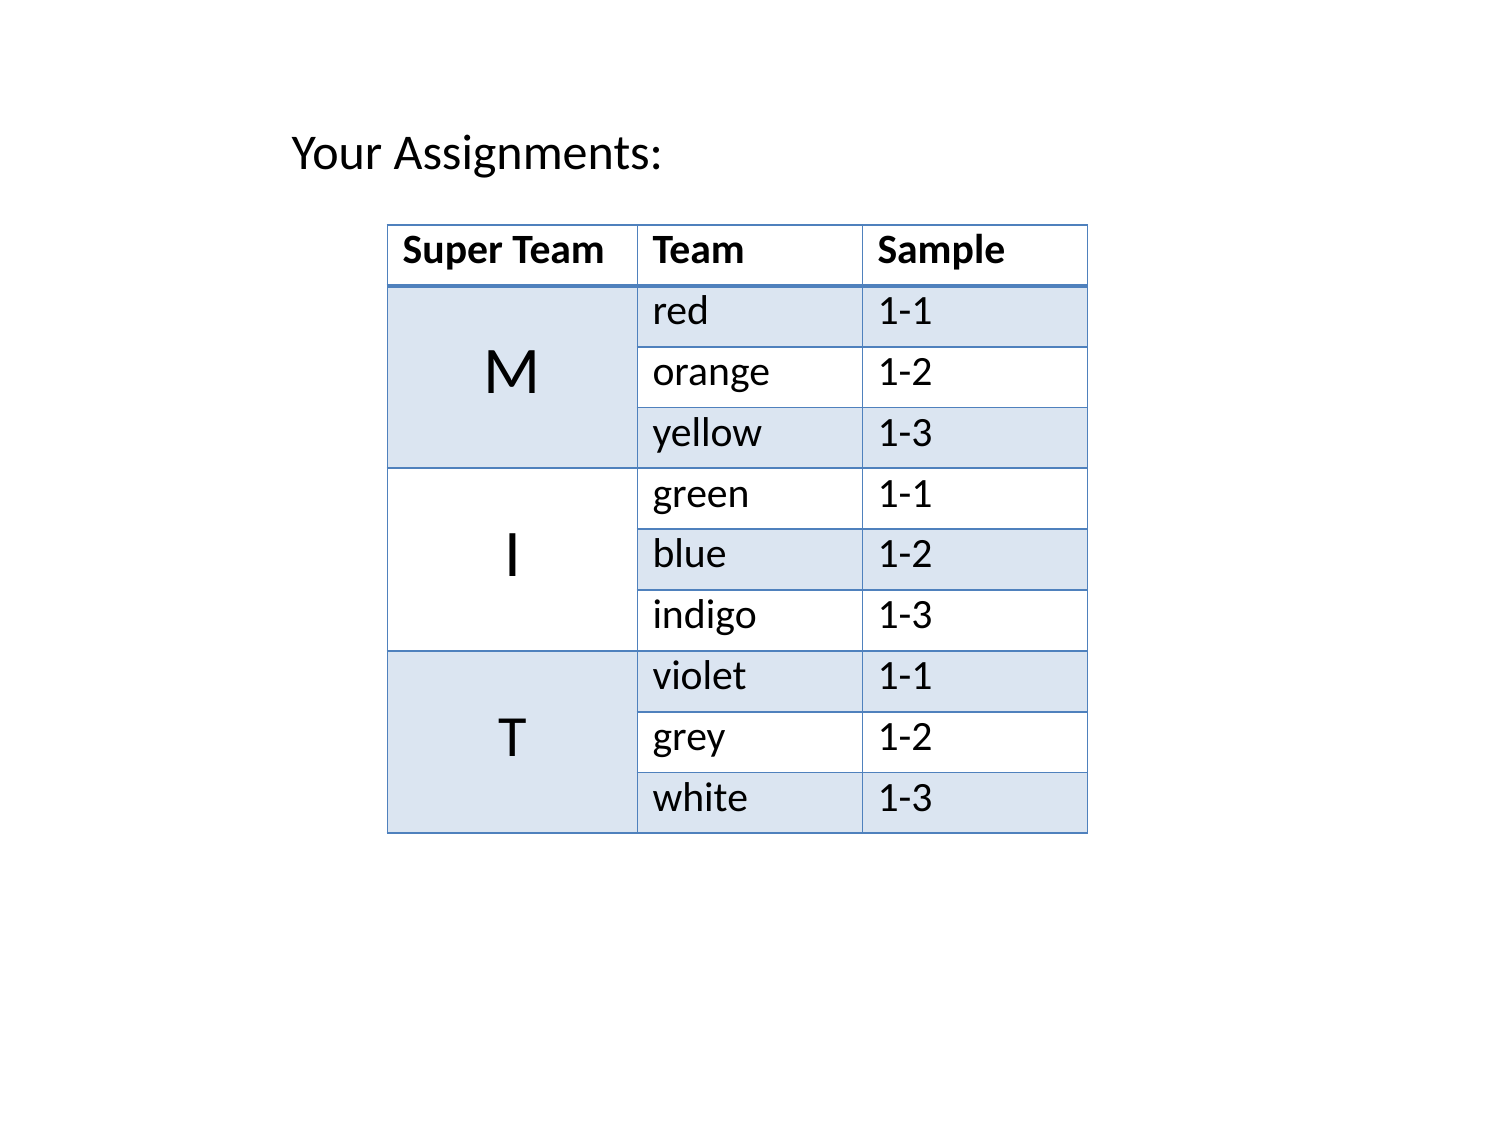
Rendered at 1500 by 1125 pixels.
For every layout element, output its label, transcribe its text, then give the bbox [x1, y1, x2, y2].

table_cell 1-1 [863, 652, 1087, 711]
table_header Super Team [388, 226, 637, 284]
table_cell white [638, 773, 862, 832]
table_cell 1-3 [863, 591, 1087, 650]
text_box Your Assignments: [276, 112, 679, 188]
table_cell red [638, 288, 862, 346]
table_cell 1-2 [863, 530, 1087, 589]
table_cell 1-2 [863, 713, 1087, 772]
table_header Team [638, 226, 862, 284]
table_cell 1-3 [863, 408, 1087, 467]
table_cell 1-1 [863, 288, 1087, 346]
table_cell 1-2 [863, 348, 1087, 407]
table_cell I [388, 469, 637, 650]
table_cell grey [638, 713, 862, 772]
table_cell M [388, 288, 637, 467]
table_cell green [638, 469, 862, 528]
table_cell T [388, 652, 637, 832]
table_cell yellow [638, 408, 862, 467]
table_cell orange [638, 348, 862, 407]
table_cell 1-1 [863, 469, 1087, 528]
table_cell blue [638, 530, 862, 589]
table_cell indigo [638, 591, 862, 650]
table_cell violet [638, 652, 862, 711]
table_cell 1-3 [863, 773, 1087, 832]
table_header Sample [863, 226, 1087, 284]
